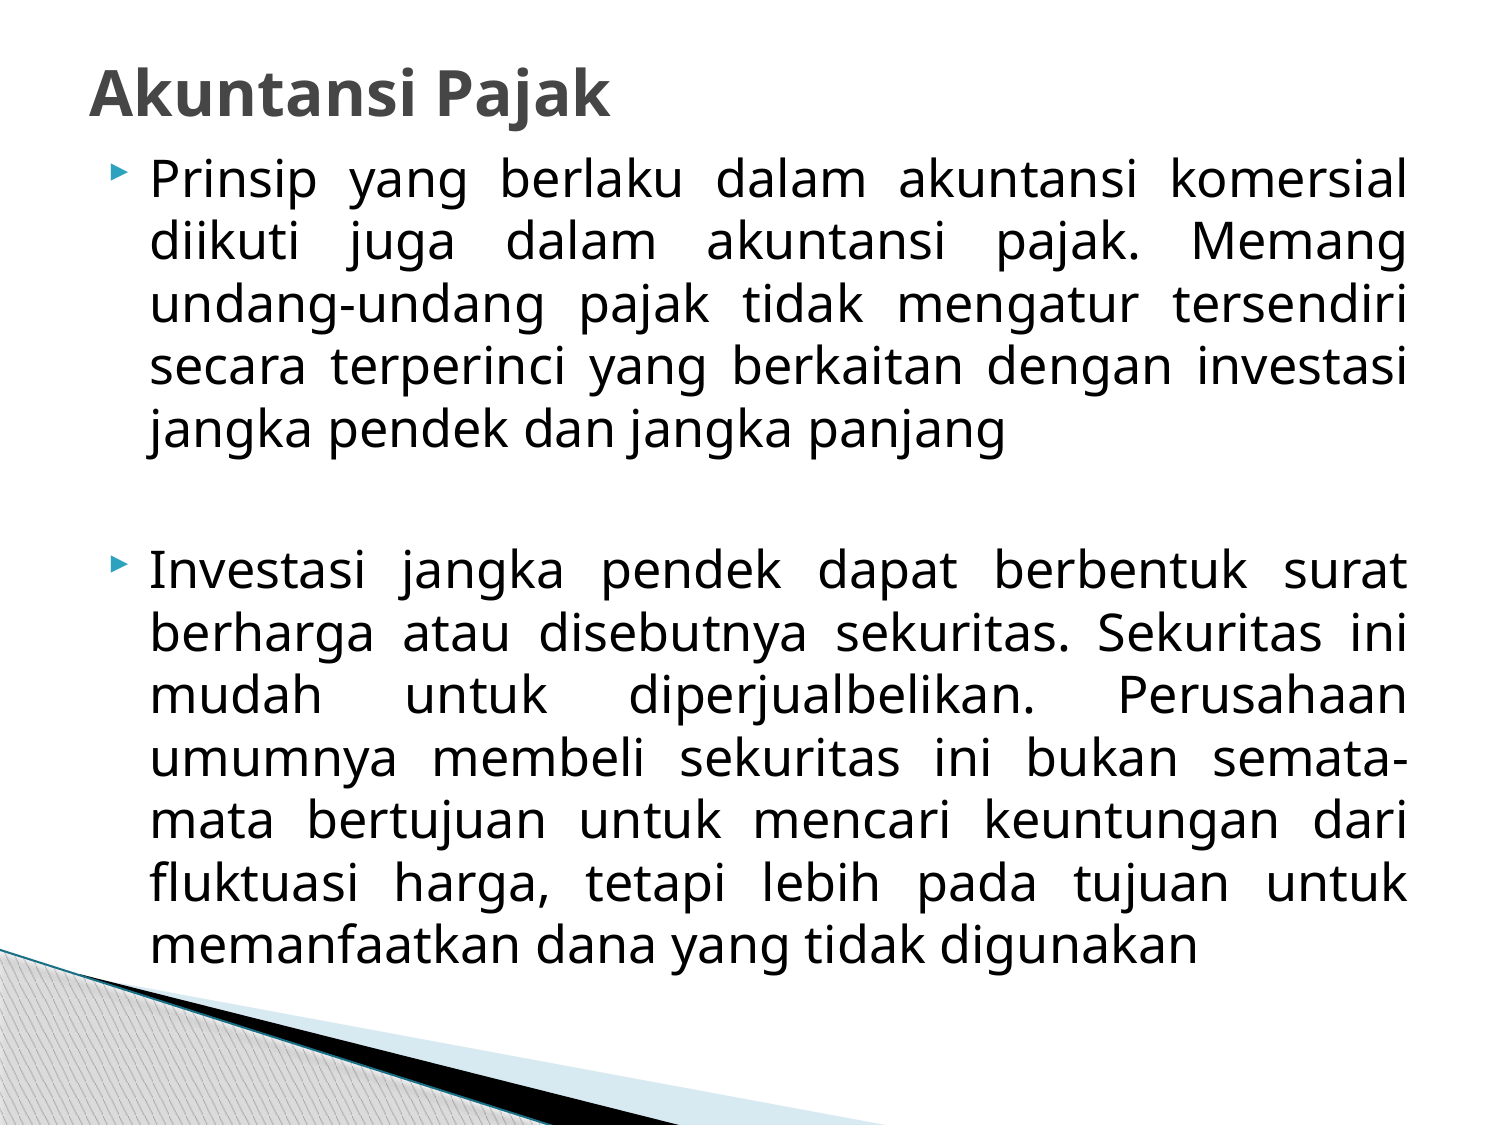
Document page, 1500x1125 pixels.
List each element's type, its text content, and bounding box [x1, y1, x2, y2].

list Prinsip yang berlaku dalam akuntansi komersial diikuti juga dalam akuntansi pajak. Memang undang-undang pajak tidak mengatur tersendiri secara terperinci yang berkaitan dengan investasi jangka pendek dan jangka panjang Investasi jangka pendek dapat berbentuk surat berharga atau disebutnya sekuritas. Sekuritas ini mudah untuk diperjualbelikan. Perusahaan umumnya membeli sekuritas ini bukan semata-mata bertujuan untuk mencari keuntungan dari fluktuasi harga, tetapi lebih pada tujuan untuk memanfaatkan dana yang tidak digunakan [74, 137, 1426, 986]
title Akuntansi Pajak [75, 45, 1425, 138]
